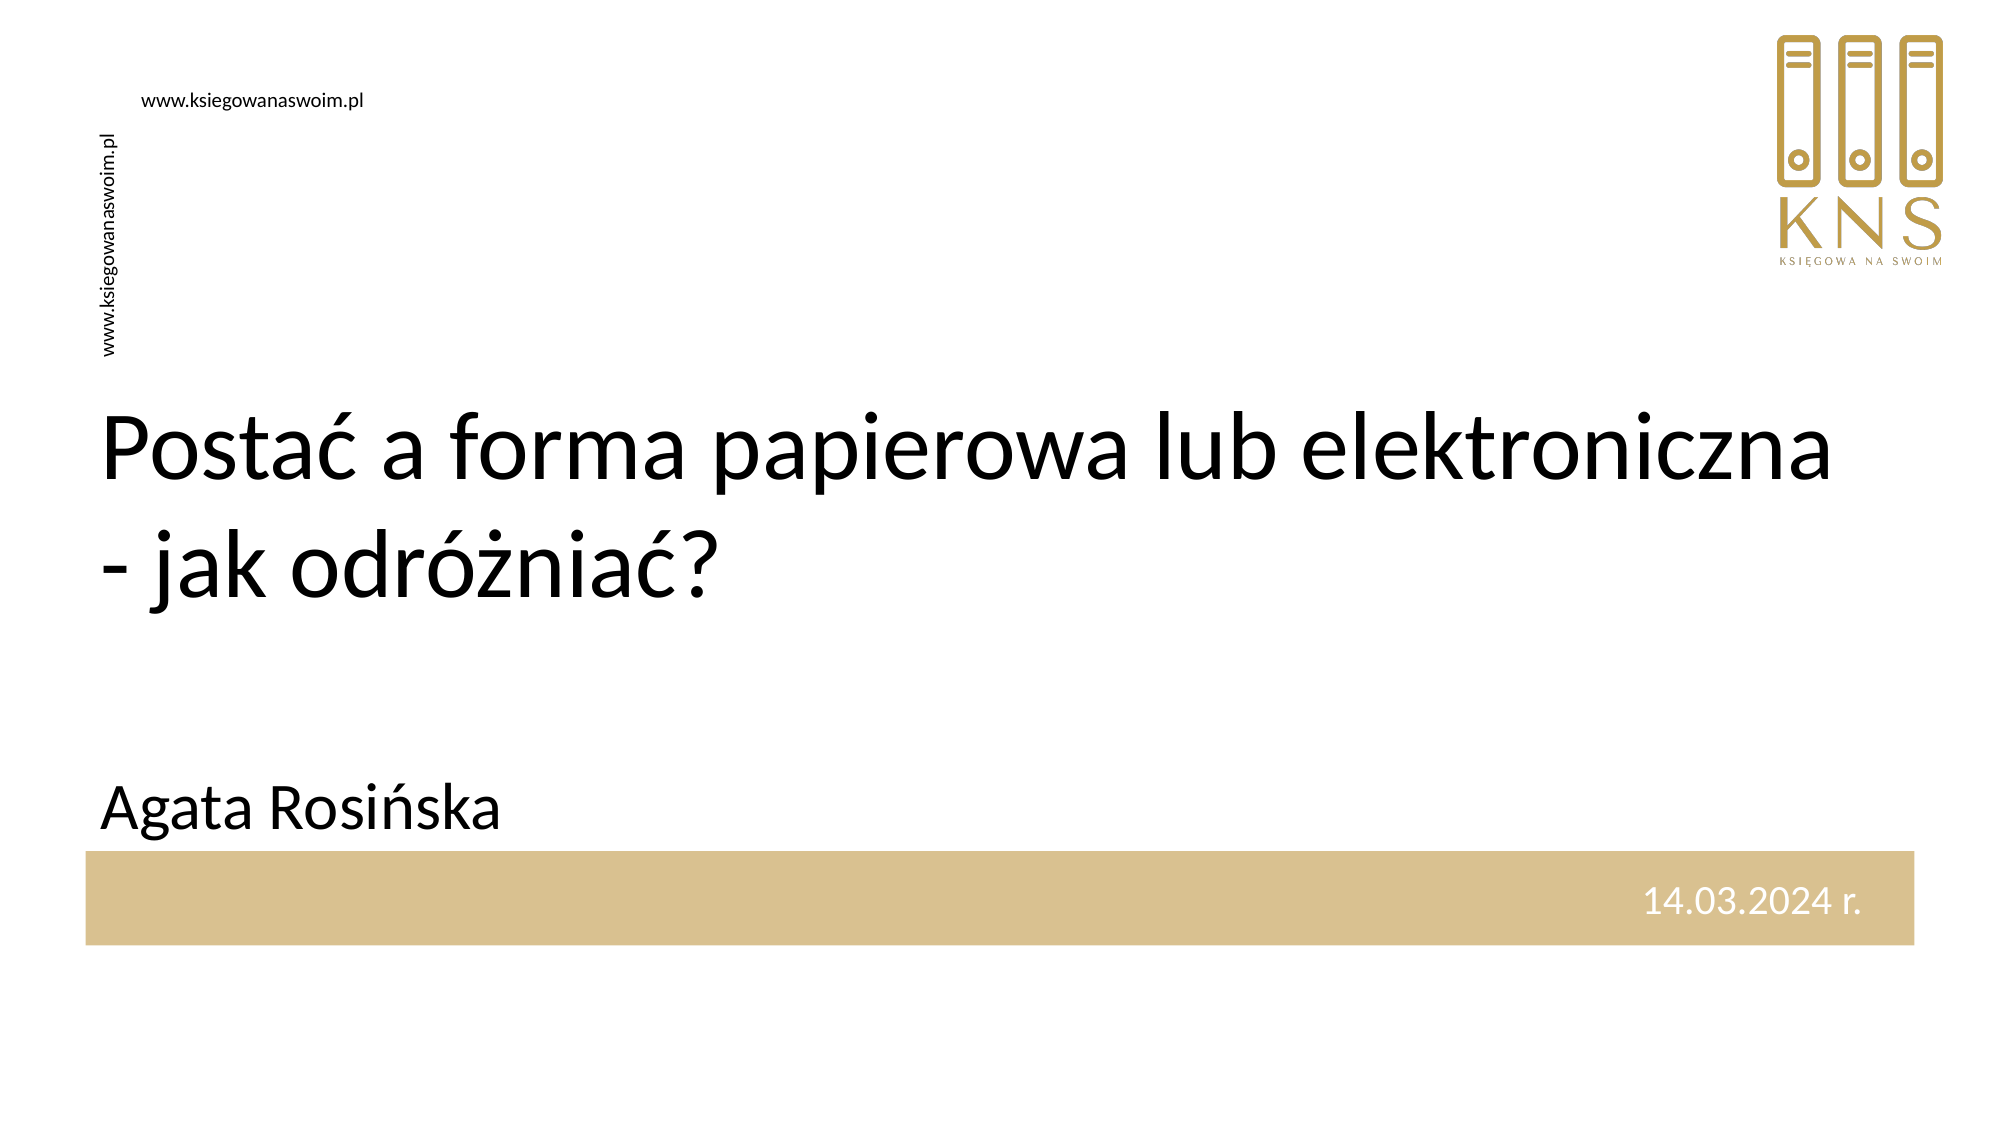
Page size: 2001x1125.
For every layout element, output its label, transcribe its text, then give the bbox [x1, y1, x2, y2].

text_box www.ksiegowanaswoim.pl [126, 79, 1251, 120]
text_box Postać a forma papierowa lub elektroniczna - jak odróżniać? [85, 374, 1885, 625]
text_box 14.03.2024 r. [1626, 865, 1885, 931]
text_box www.ksiegowanaswoim.pl [85, 0, 126, 373]
picture [1777, 35, 1944, 267]
text_box [85, 851, 1915, 946]
text_box Agata Rosińska [85, 755, 779, 851]
